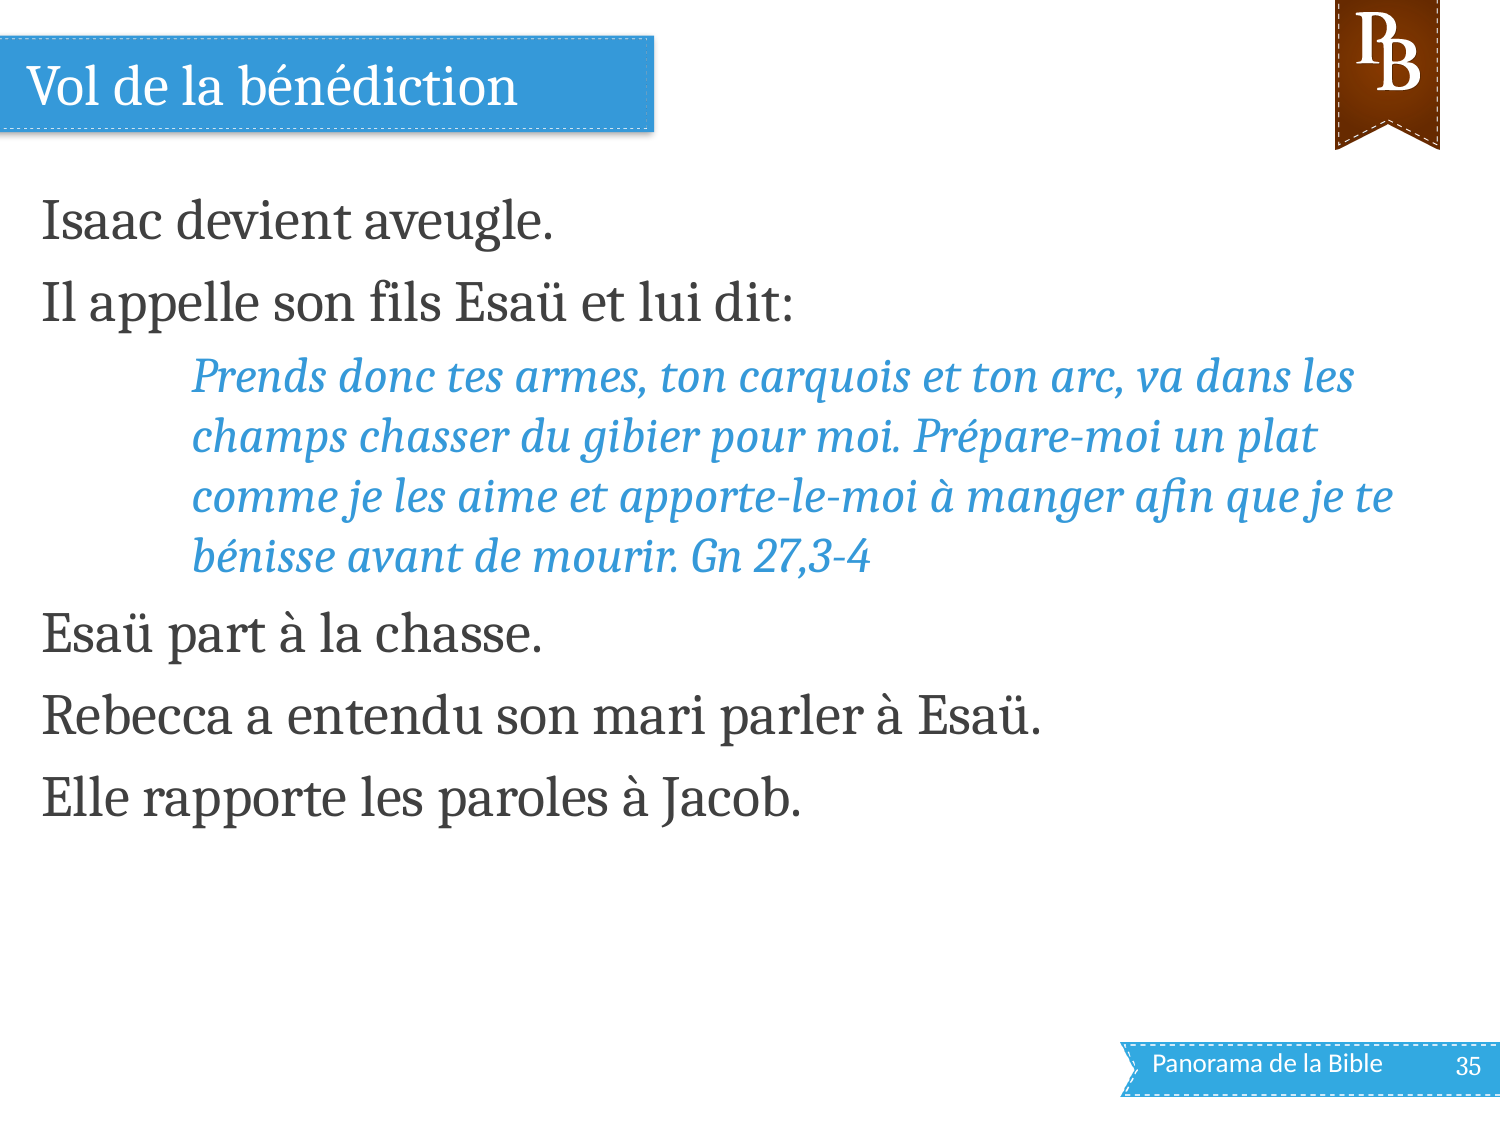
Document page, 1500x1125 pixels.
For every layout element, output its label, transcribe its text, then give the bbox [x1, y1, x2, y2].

picture [1335, 0, 1440, 150]
list Isaac devient aveugle. Il appelle son fils Esaü et lui dit: Prends donc tes armes, ton carquois et ton arc, va dans les champs chasser du gibier pour moi. Prépare-moi un plat comme je les aime et apporte-le-moi à manger afin que je te bénisse avant de mourir. Gn 27,3-4 Esaü part à la chasse. Rebecca a entendu son mari parler à Esaü. Elle rapporte les paroles à Jacob. [26, 173, 1468, 1023]
picture [0, 38, 11, 129]
title Vol de la bénédiction [11, 35, 647, 129]
picture [1120, 1042, 1500, 1097]
